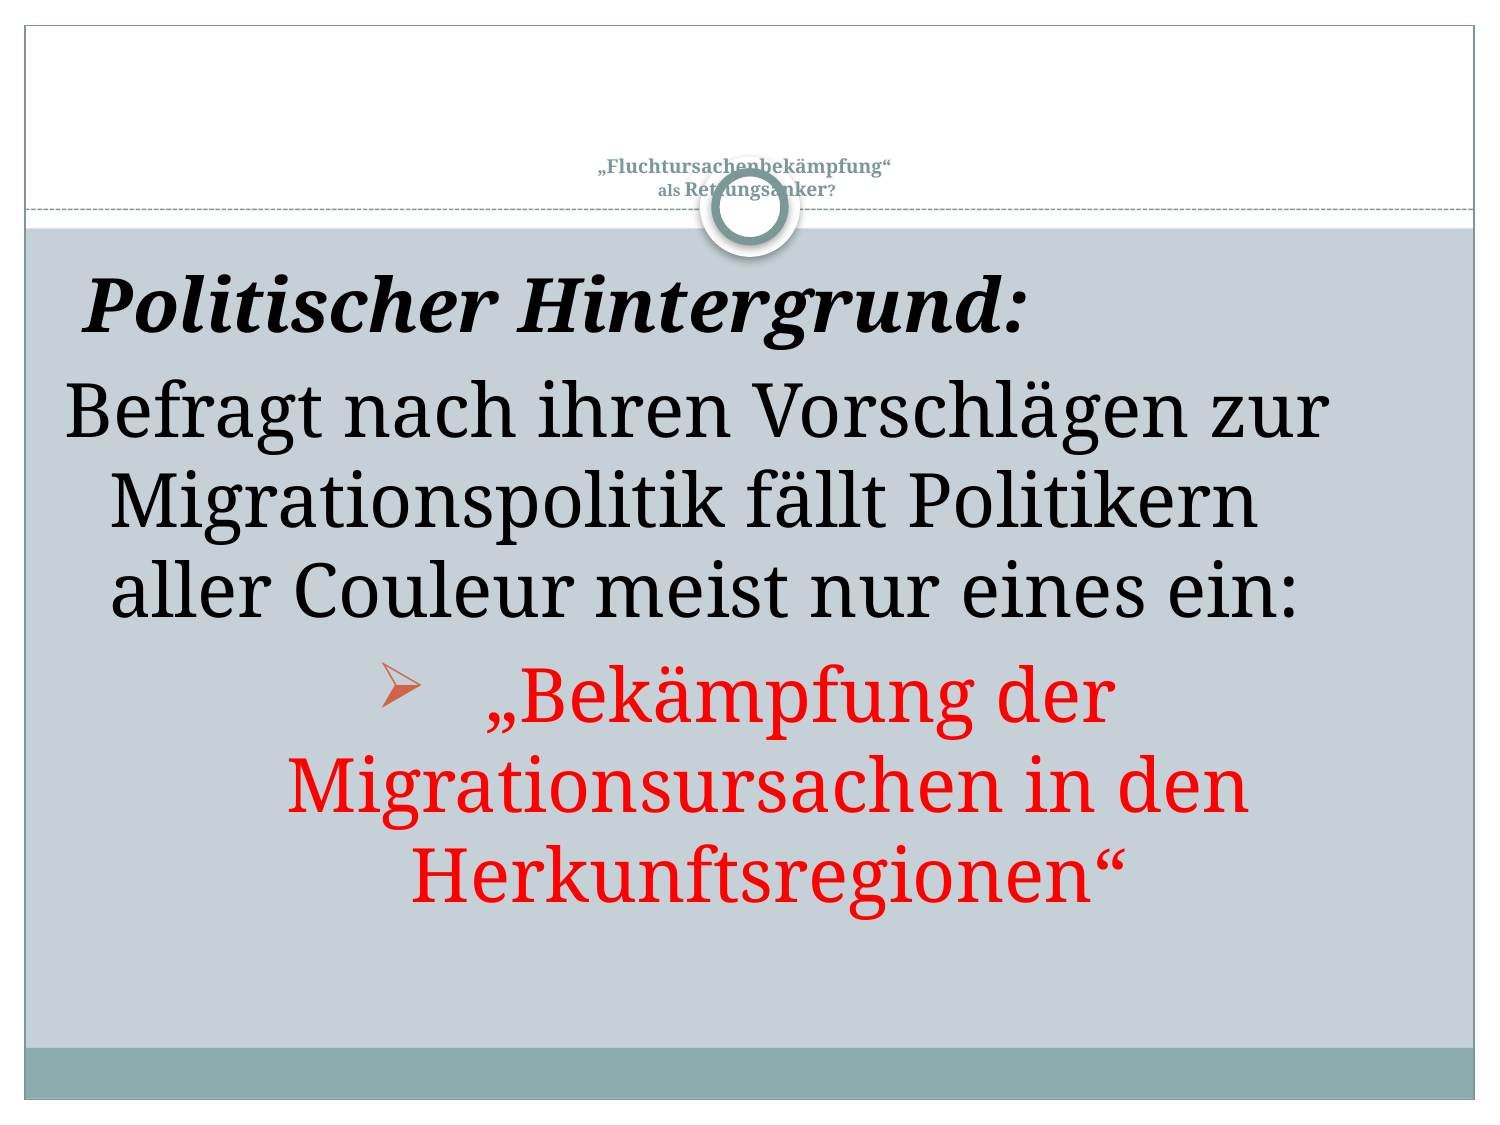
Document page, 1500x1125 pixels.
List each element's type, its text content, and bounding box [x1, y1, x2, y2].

list Politischer Hintergrund: Befragt nach ihren Vorschlägen zur Migrationspolitik fällt Politikern aller Couleur meist nur eines ein: „Bekämpfung der Migrationsursachen in den Herkunftsregionen“ [49, 250, 1445, 1001]
title „Fluchtursachenbekämpfung“ als Rettungsanker? [47, 30, 1447, 209]
